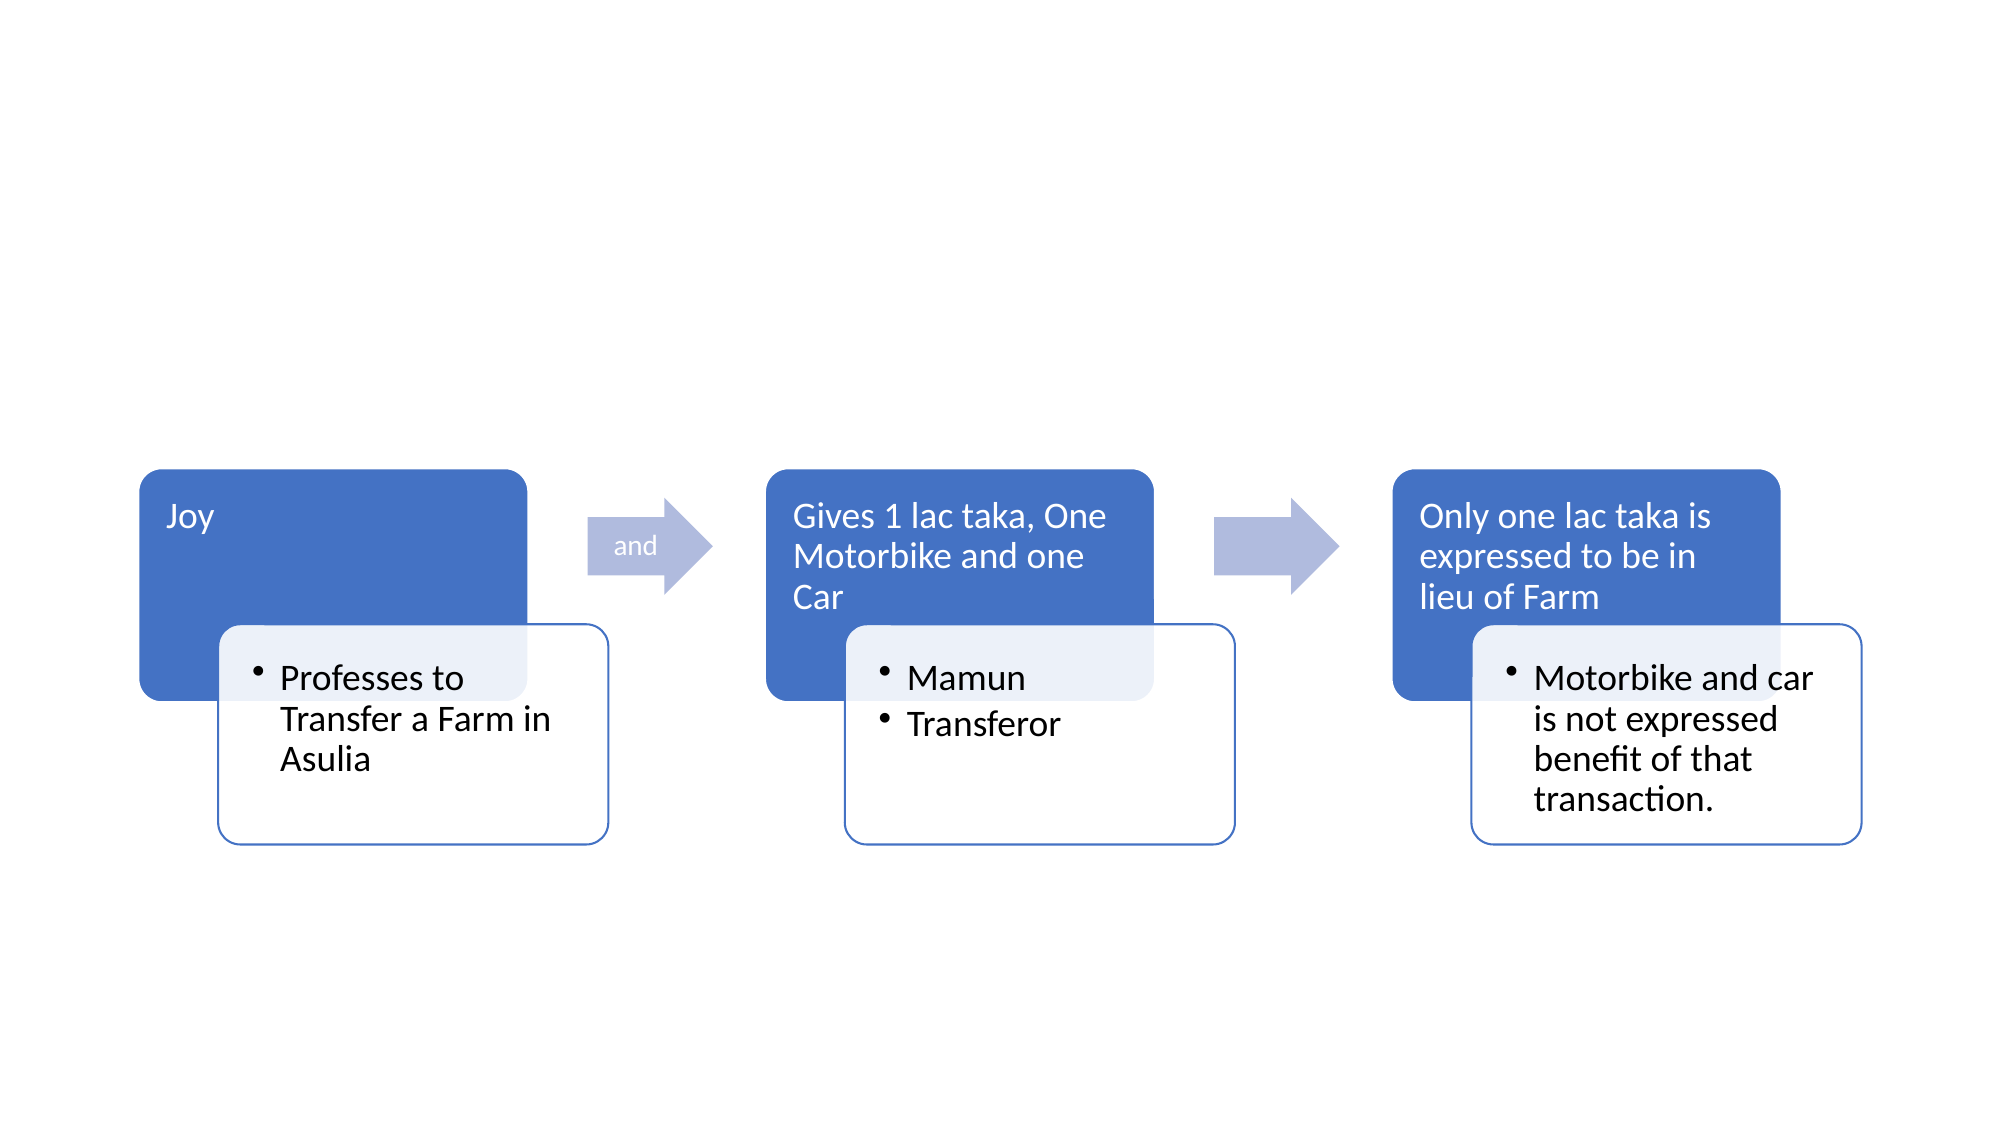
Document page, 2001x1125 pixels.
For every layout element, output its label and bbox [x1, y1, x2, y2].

list [137, 299, 1863, 1014]
